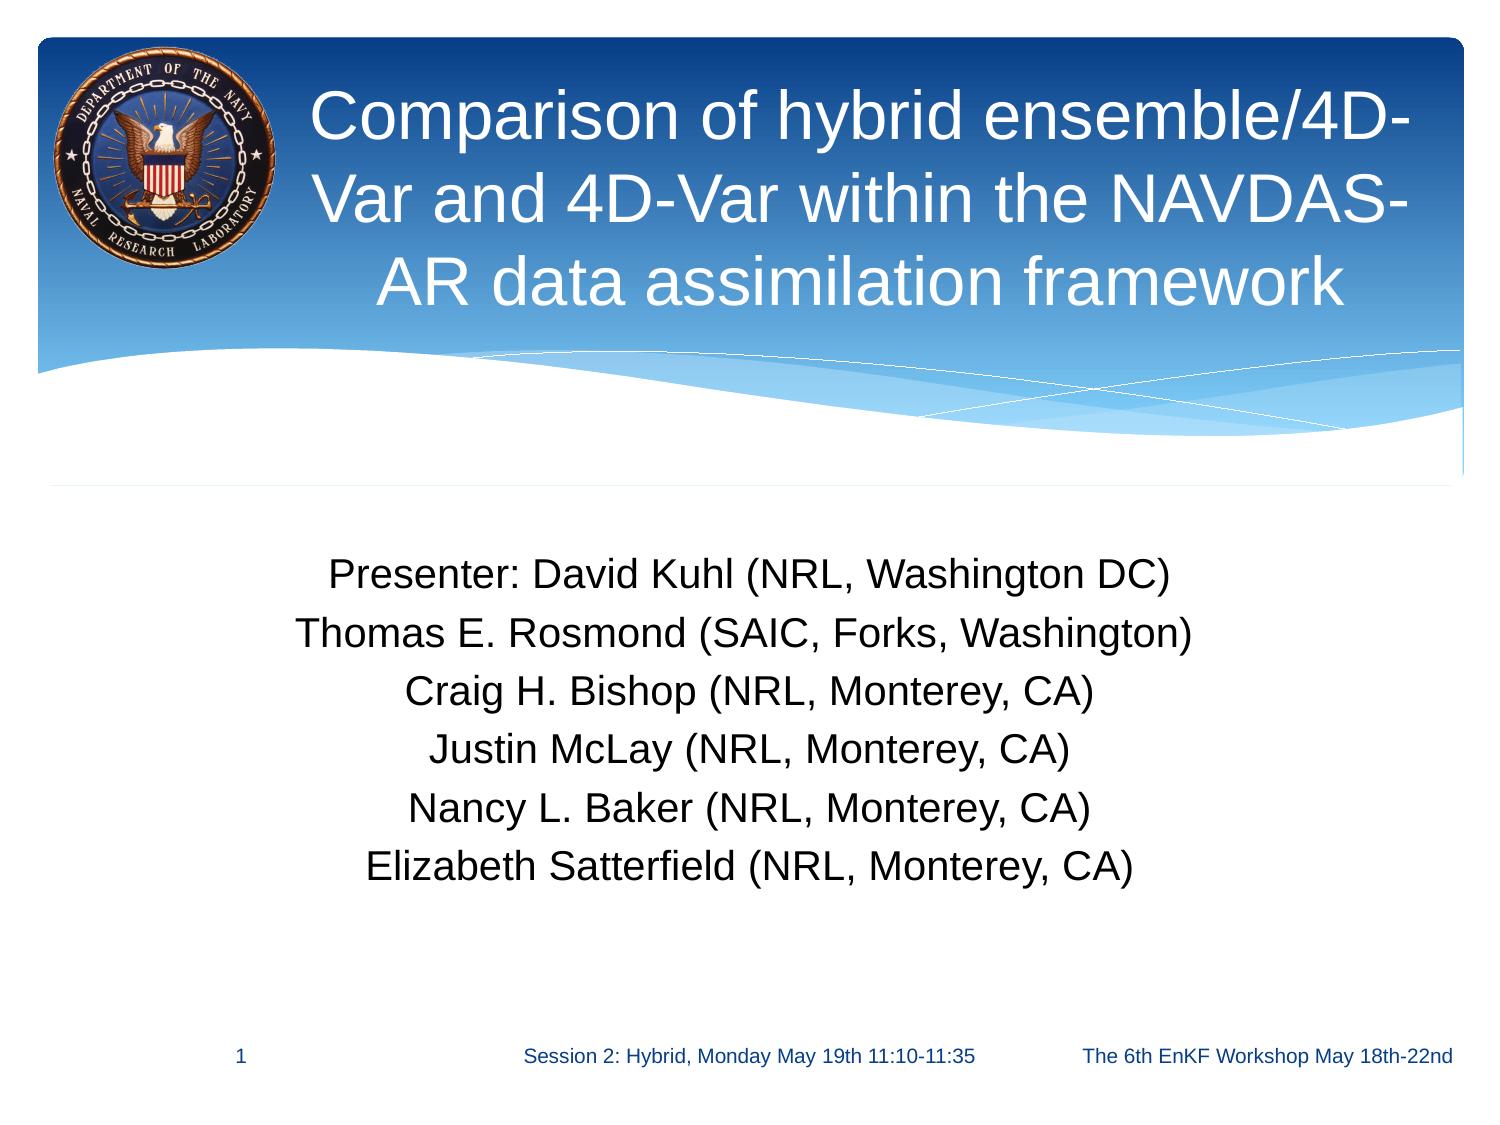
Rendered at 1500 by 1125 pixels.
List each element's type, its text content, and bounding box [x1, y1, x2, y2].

title Comparison of hybrid ensemble/4D-Var and 4D-Var within the NAVDAS-AR data assimilation framework [277, 41, 1445, 327]
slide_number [450, 1025, 1049, 1086]
subtitle Presenter: David Kuhl (NRL, Washington DC) Thomas E. Rosmond (SAIC, Forks, Washington) Craig H. Bishop (NRL, Monterey, CA) Justin McLay (NRL, Monterey, CA) Nancy L. Baker (NRL, Monterey, CA) Elizabeth Satterfield (NRL, Monterey, CA) [225, 539, 1275, 912]
slide_number 1 [31, 1025, 450, 1086]
footer The 6th EnKF Workshop May 18th-22nd [1049, 1025, 1469, 1086]
picture [51, 45, 279, 271]
